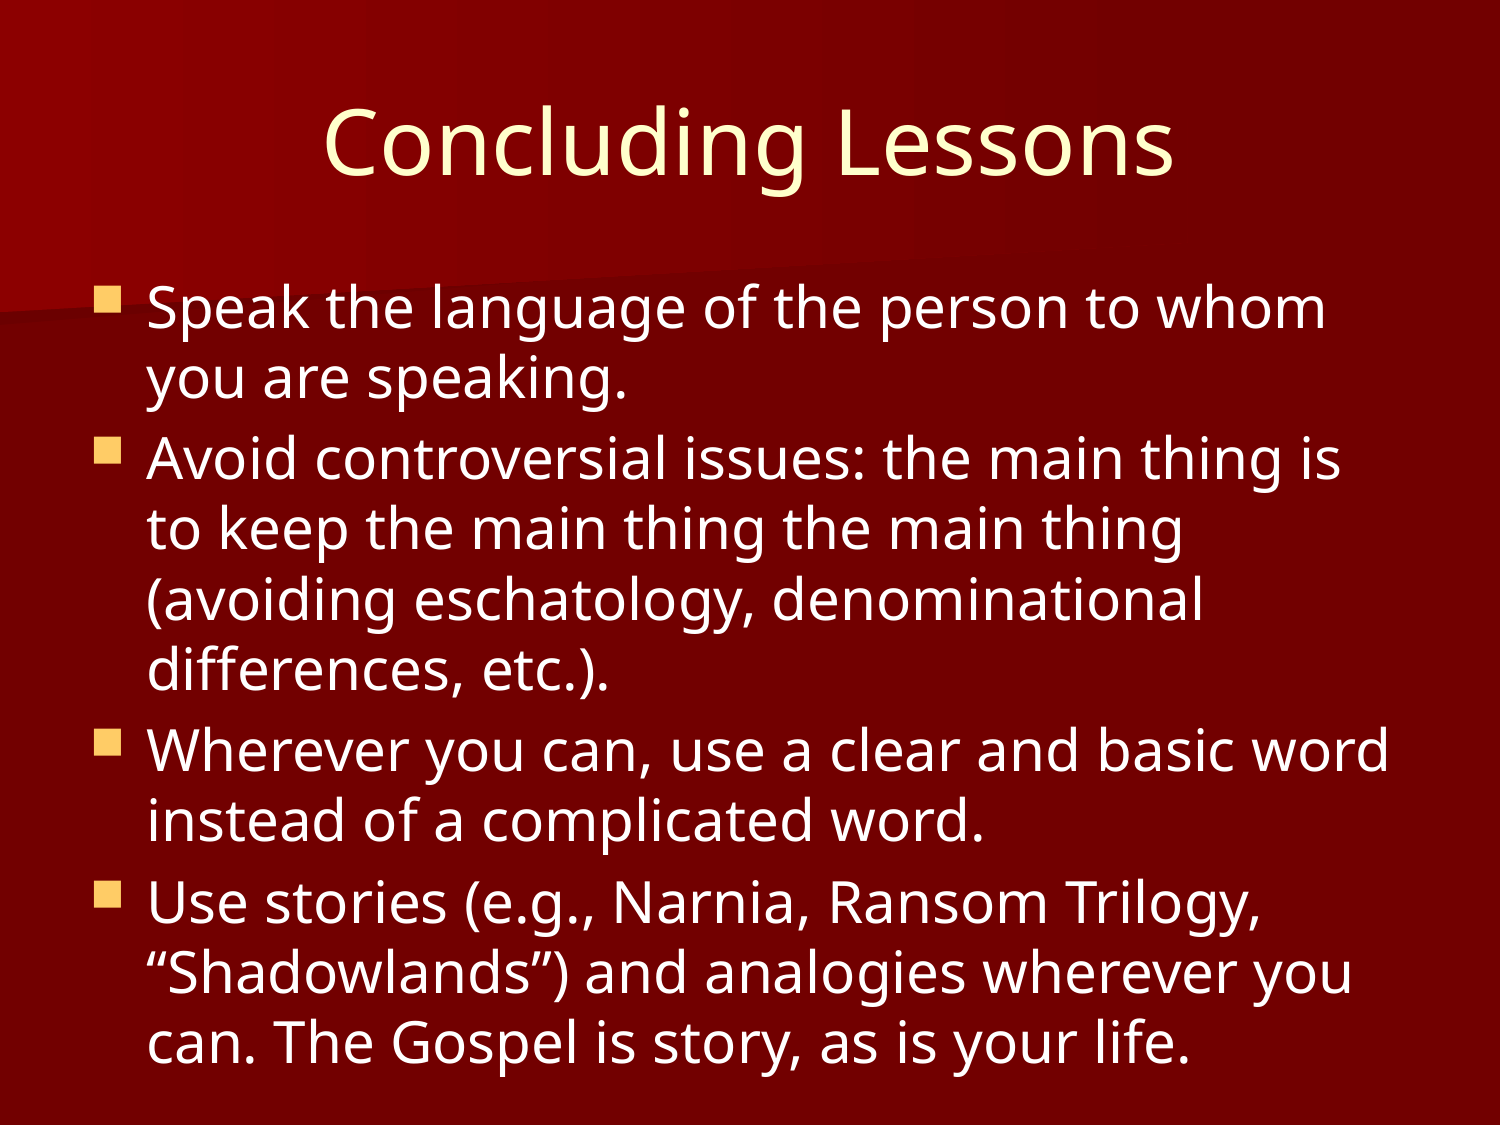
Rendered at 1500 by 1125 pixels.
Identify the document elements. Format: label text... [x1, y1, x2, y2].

list Speak the language of the person to whom you are speaking. Avoid controversial issues: the main thing is to keep the main thing the main thing (avoiding eschatology, denominational differences, etc.). Wherever you can, use a clear and basic word instead of a complicated word. Use stories (e.g., Narnia, Ransom Trilogy, “Shadowlands”) and analogies wherever you can. The Gospel is story, as is your life. [74, 262, 1426, 1001]
title Concluding Lessons [74, 44, 1426, 233]
